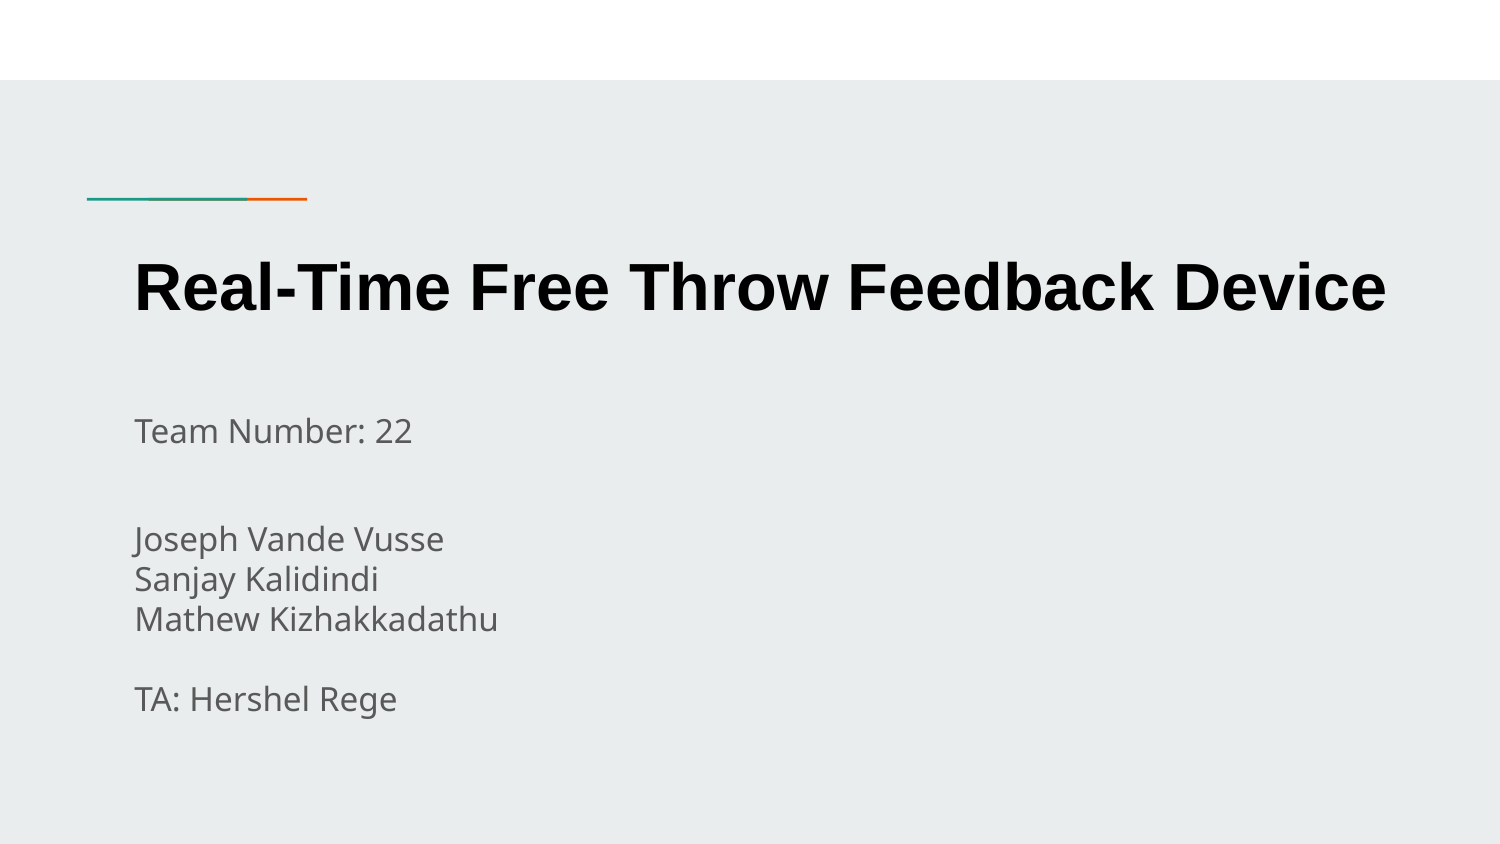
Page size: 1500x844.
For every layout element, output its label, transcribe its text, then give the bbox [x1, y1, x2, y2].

subtitle Joseph Vande Vusse Sanjay Kalidindi Mathew Kizhakkadathu TA: Hershel Rege [119, 502, 1381, 753]
subtitle Team Number: 22 [119, 395, 1381, 484]
title Real-Time Free Throw Feedback Device [119, 216, 1409, 396]
